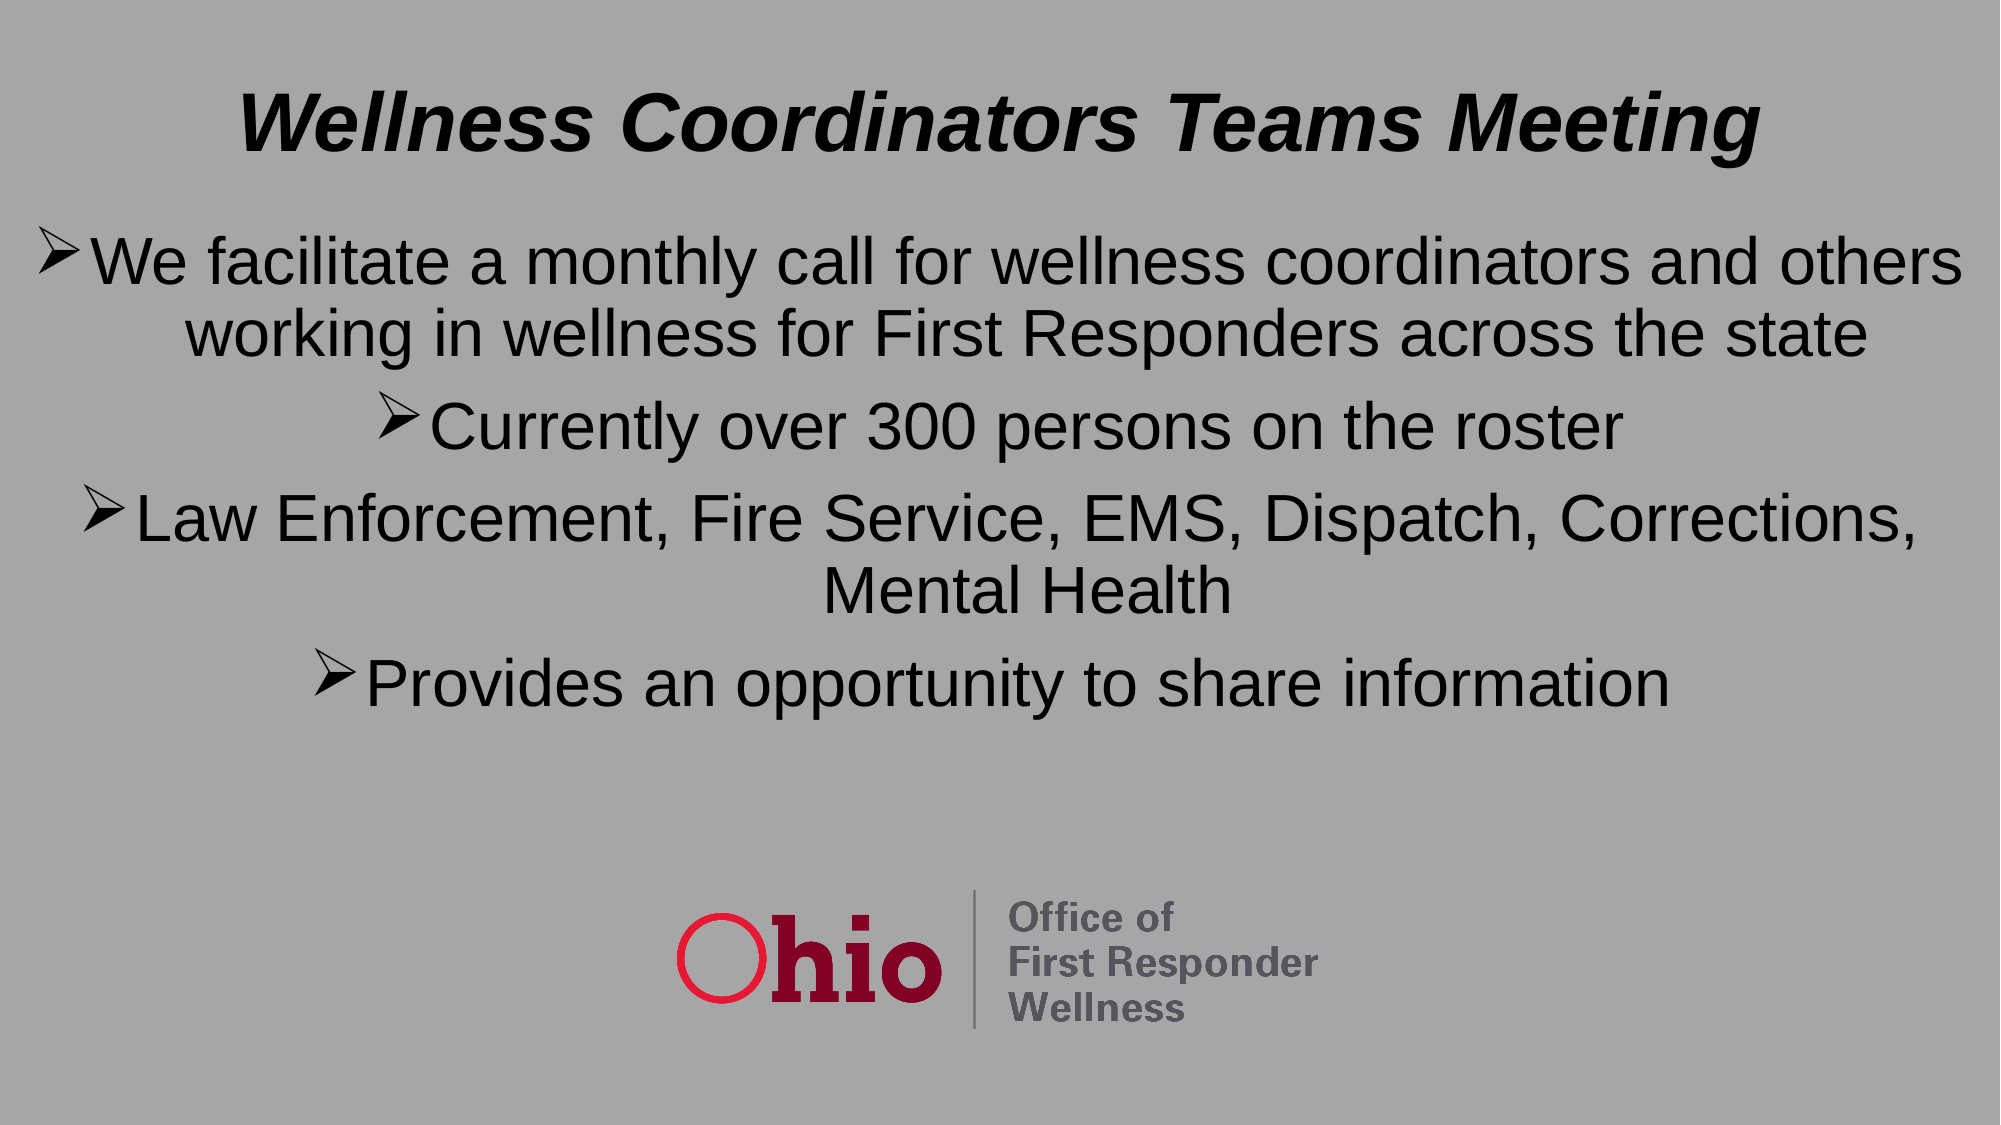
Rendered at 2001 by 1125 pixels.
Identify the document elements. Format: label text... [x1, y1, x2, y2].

title Wellness Coordinators Teams Meeting [0, 70, 2000, 128]
picture [663, 878, 1337, 1042]
subtitle We facilitate a monthly call for wellness coordinators and others working in wellness for First Responders across the state Currently over 300 persons on the roster Law Enforcement, Fire Service, EMS, Dispatch, Corrections, Mental Health Provides an opportunity to share information [0, 128, 2000, 865]
